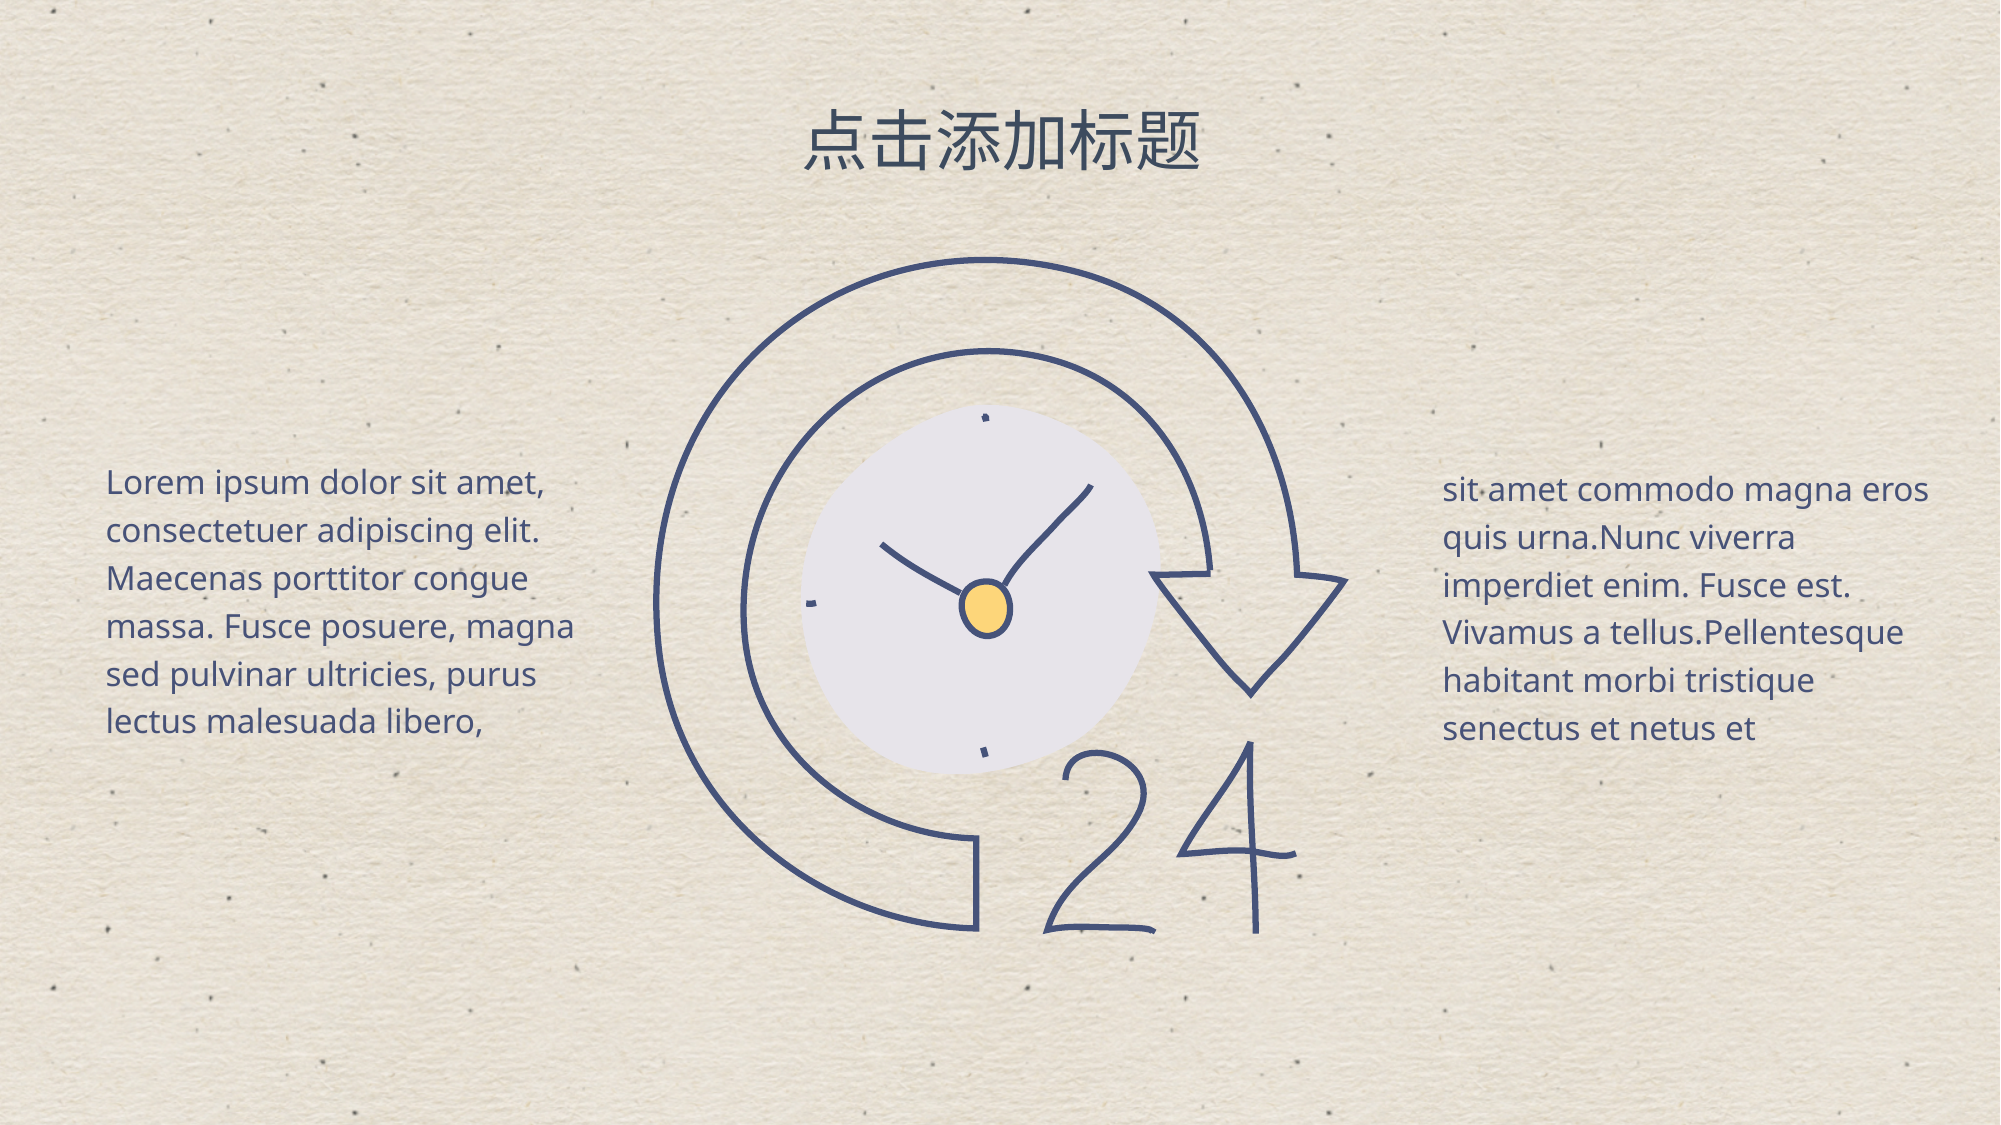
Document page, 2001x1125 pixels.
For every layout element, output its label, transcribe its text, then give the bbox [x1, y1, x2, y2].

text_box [1047, 742, 1296, 934]
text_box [800, 404, 1161, 775]
text_box 点击添加标题 [787, 91, 1218, 187]
picture [0, 0, 2000, 1125]
text_box Lorem ipsum dolor sit amet, consectetuer adipiscing elit. Maecenas porttitor congue massa. Fusce posuere, magna sed pulvinar ultricies, purus lectus malesuada libero, [99, 446, 606, 747]
text_box sit amet commodo magna eros quis urna.Nunc viverra imperdiet enim. Fusce est. Vivamus a tellus.Pellentesque habitant morbi tristique senectus et netus et [1436, 453, 1943, 754]
text_box [656, 259, 1344, 929]
